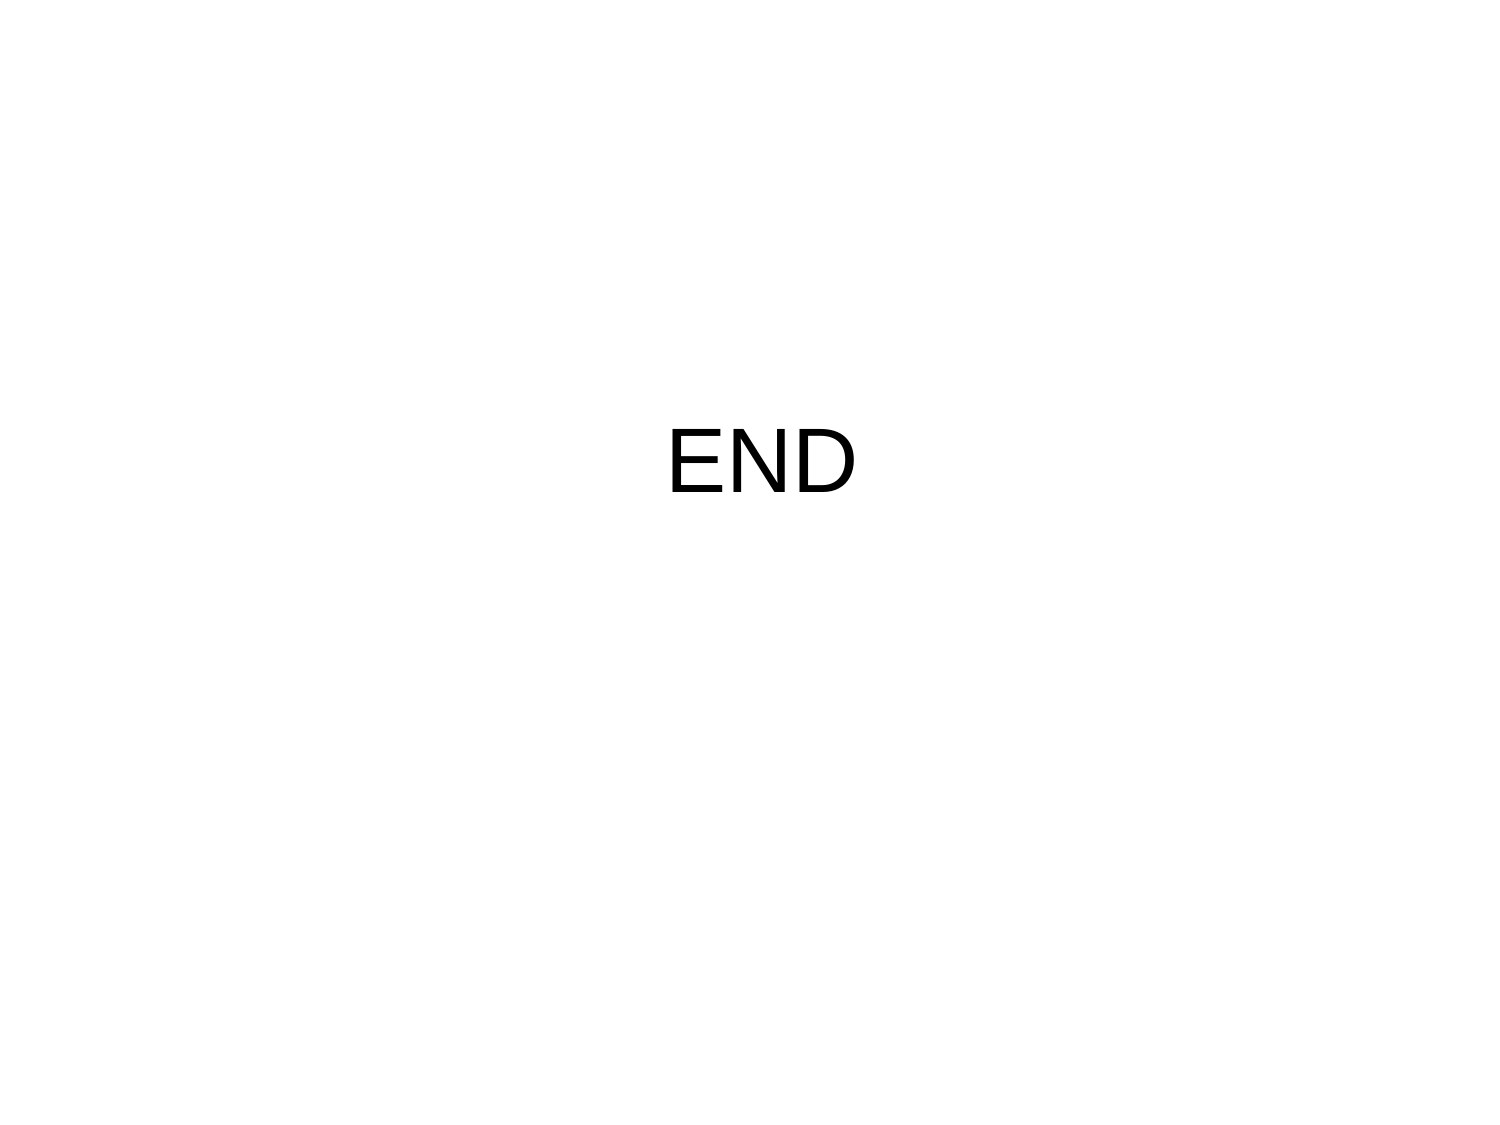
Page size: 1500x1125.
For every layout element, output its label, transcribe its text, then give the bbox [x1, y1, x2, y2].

title END [87, 362, 1438, 550]
